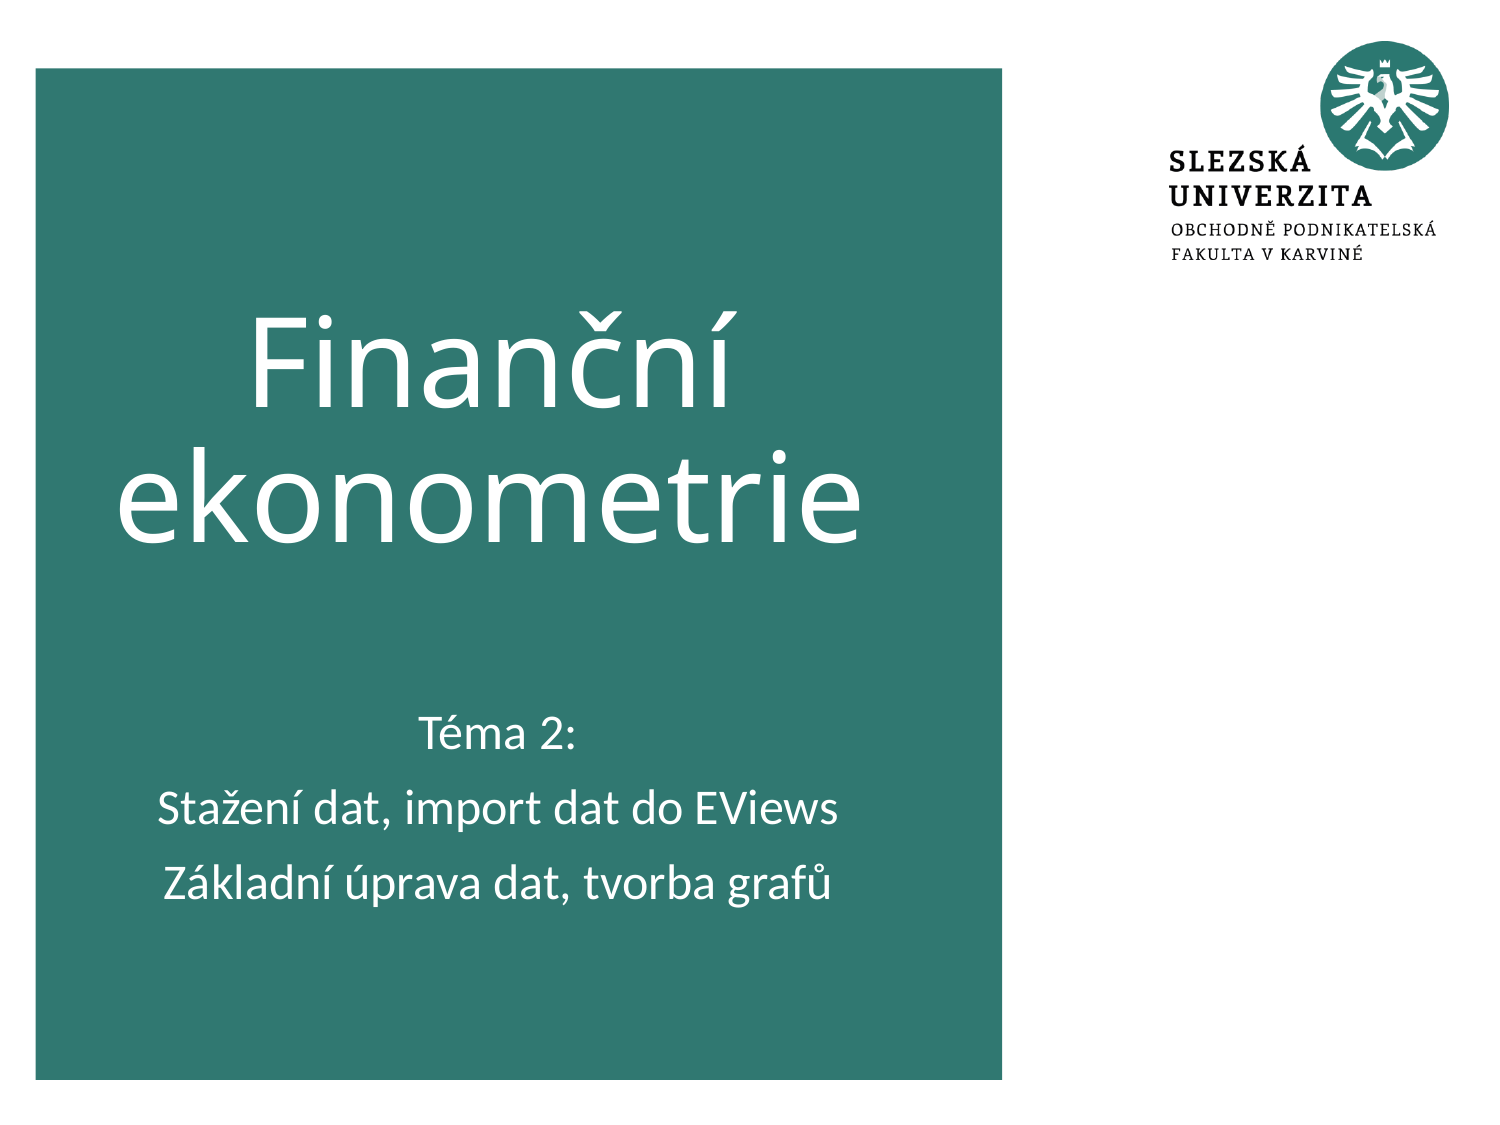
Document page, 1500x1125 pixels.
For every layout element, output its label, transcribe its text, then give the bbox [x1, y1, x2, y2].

subtitle Téma 2: Stažení dat, import dat do EViews Základní úprava dat, tvorba grafů [80, 699, 917, 982]
title Finanční ekonometrie [80, 186, 900, 577]
text_box [35, 67, 1003, 1081]
picture [1169, 41, 1449, 260]
